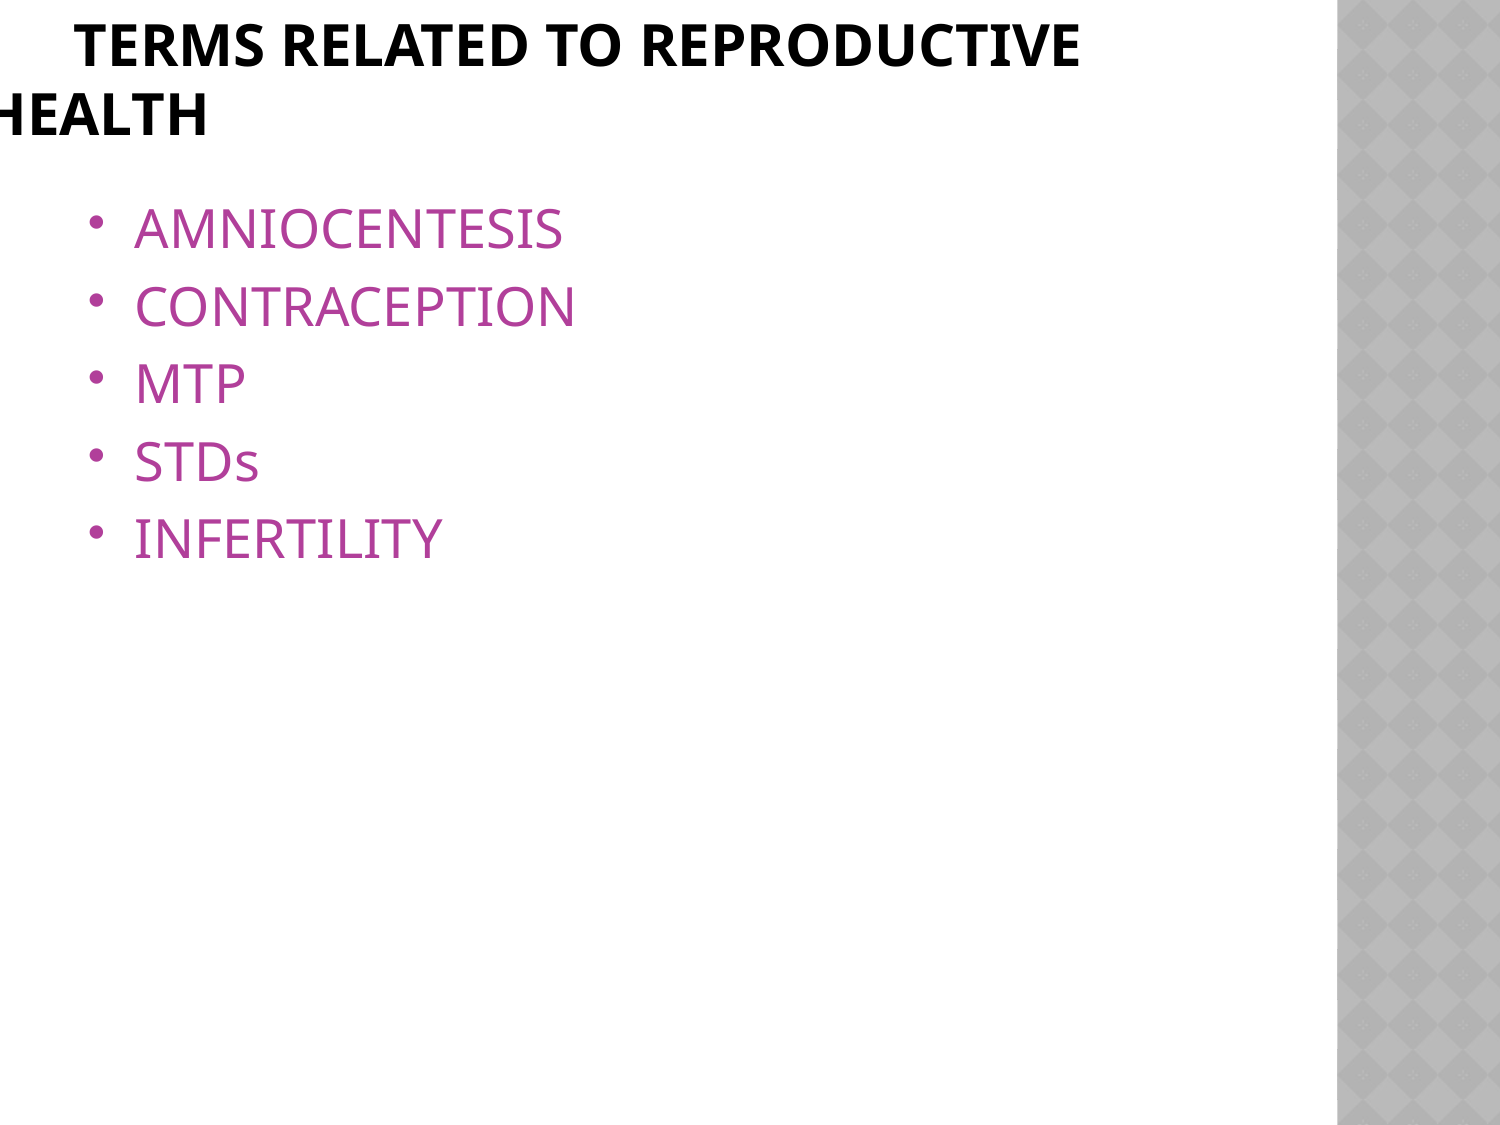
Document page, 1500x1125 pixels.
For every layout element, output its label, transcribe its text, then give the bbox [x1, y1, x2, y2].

title TERMS RELATED TO REPRODUCTIVE HEALTH [0, 0, 1325, 218]
list AMNIOCENTESIS CONTRACEPTION MTP STDs INFERTILITY [75, 187, 1425, 1055]
